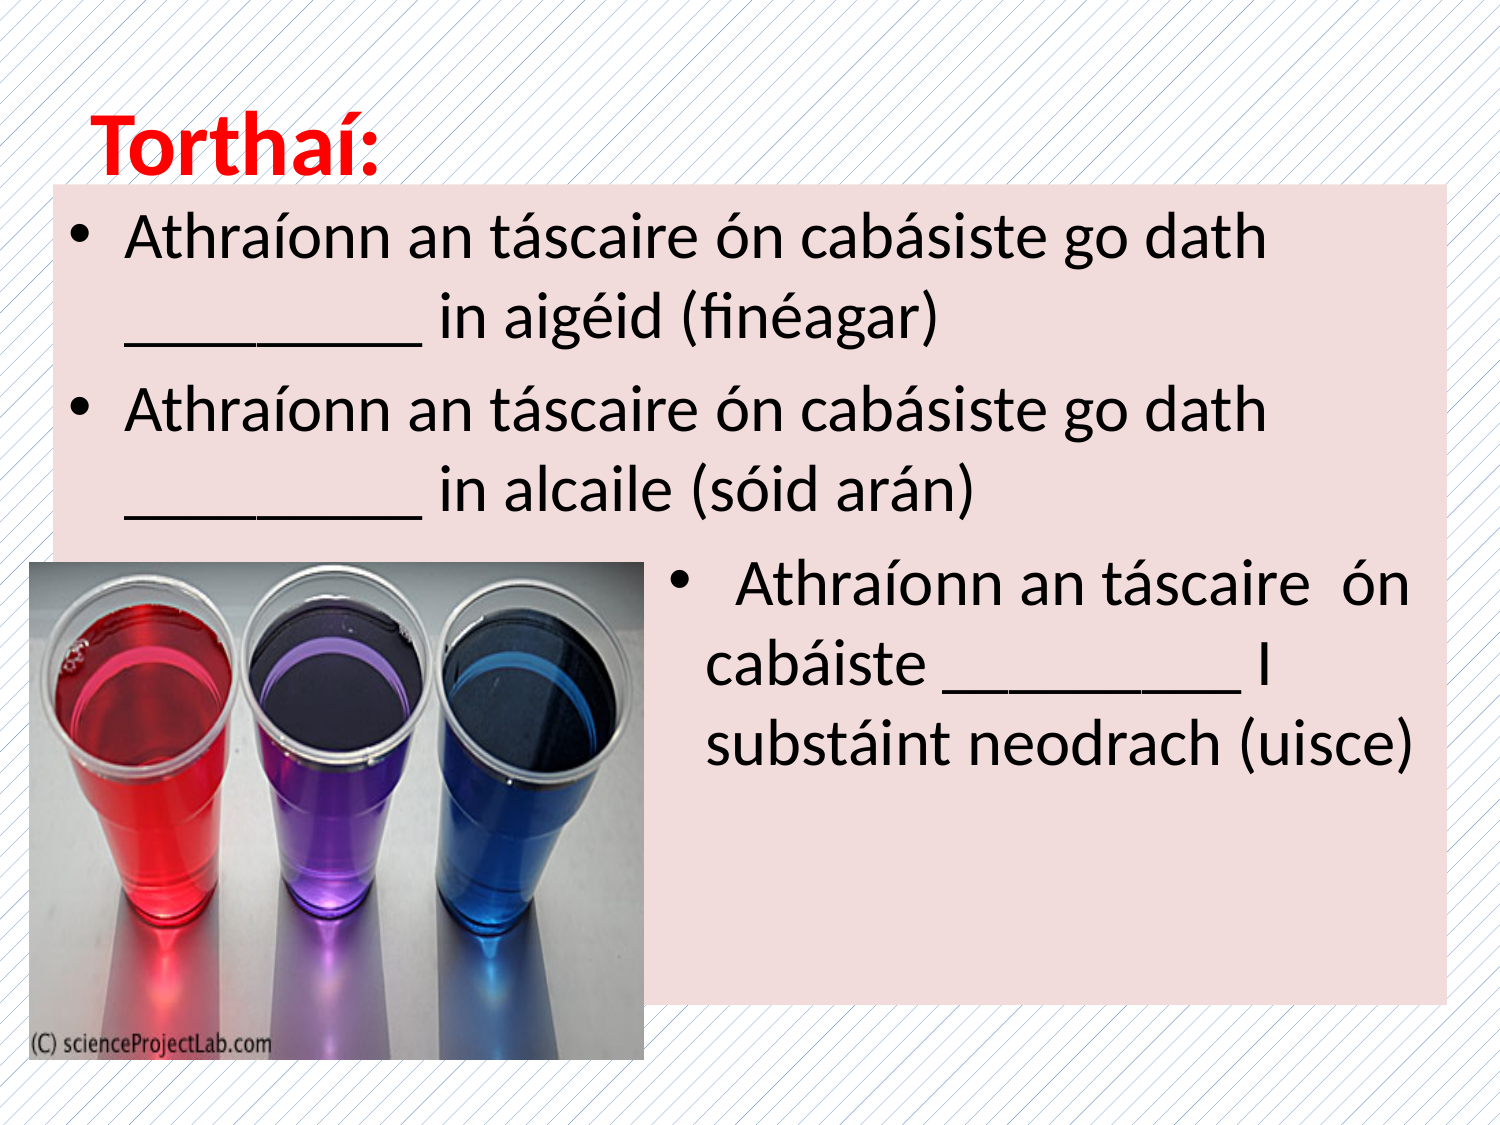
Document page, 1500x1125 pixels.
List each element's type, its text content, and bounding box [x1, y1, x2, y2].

picture [29, 562, 644, 1060]
list Athraíonn an táscaire ón cabásiste go dath _________ in aigéid (finéagar) Athraíonn an táscaire ón cabásiste go dath _________ in alcaile (sóid arán) Athraíonn an táscaire ón cabáiste _________ I substáint neodrach (uisce) [53, 184, 1447, 1005]
title Torthaí: [75, 45, 1425, 184]
